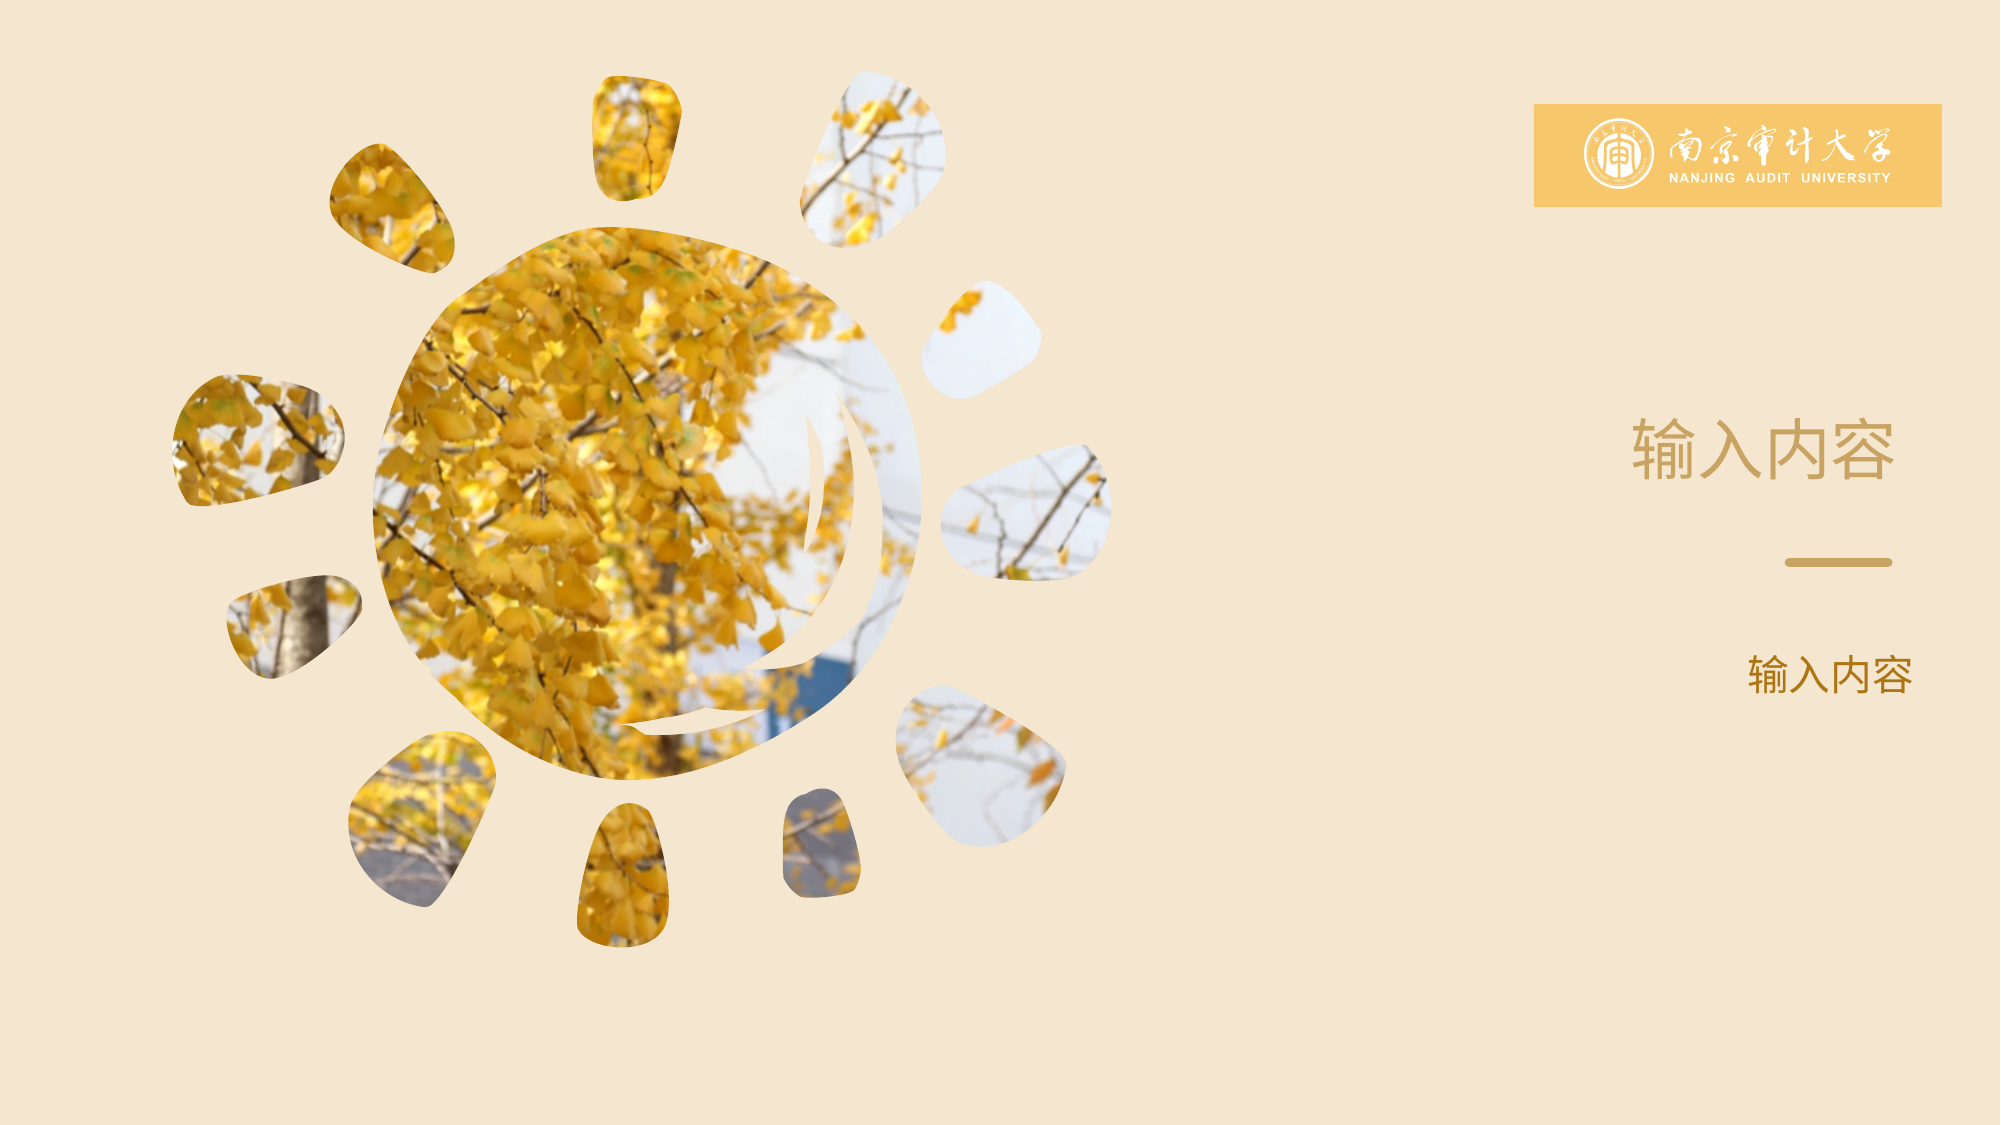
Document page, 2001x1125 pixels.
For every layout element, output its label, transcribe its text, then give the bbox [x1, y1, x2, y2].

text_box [160, 70, 1121, 956]
text_box 输入内容 [1121, 616, 1929, 706]
picture [1534, 104, 1942, 207]
text_box 输入内容 [1121, 400, 1913, 575]
